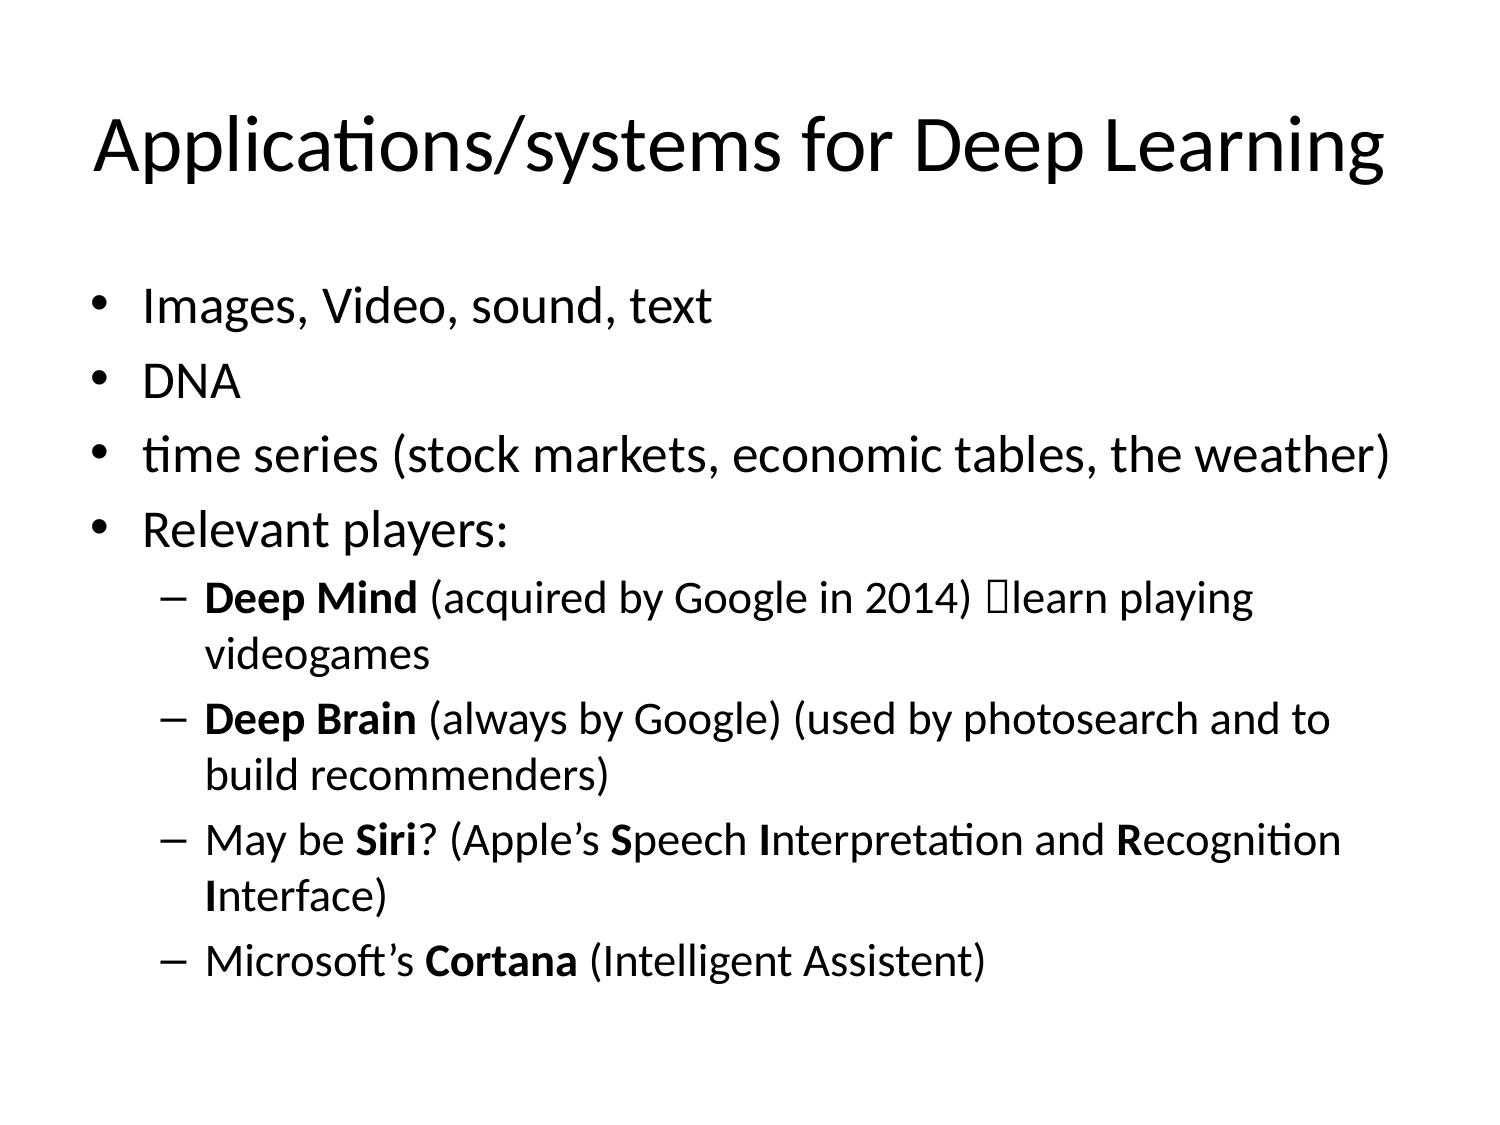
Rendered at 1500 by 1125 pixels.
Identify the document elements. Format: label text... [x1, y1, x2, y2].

title Applications/systems for Deep Learning [75, 45, 1425, 233]
list Images, Video, sound, text DNA time series (stock markets, economic tables, the weather) Relevant players: Deep Mind (acquired by Google in 2014) learn playing videogames Deep Brain (always by Google) (used by photosearch and to build recommenders) May be Siri? (Apple’s Speech Interpretation and Recognition Interface) Microsoft’s Cortana (Intelligent Assistent) [75, 262, 1425, 1005]
